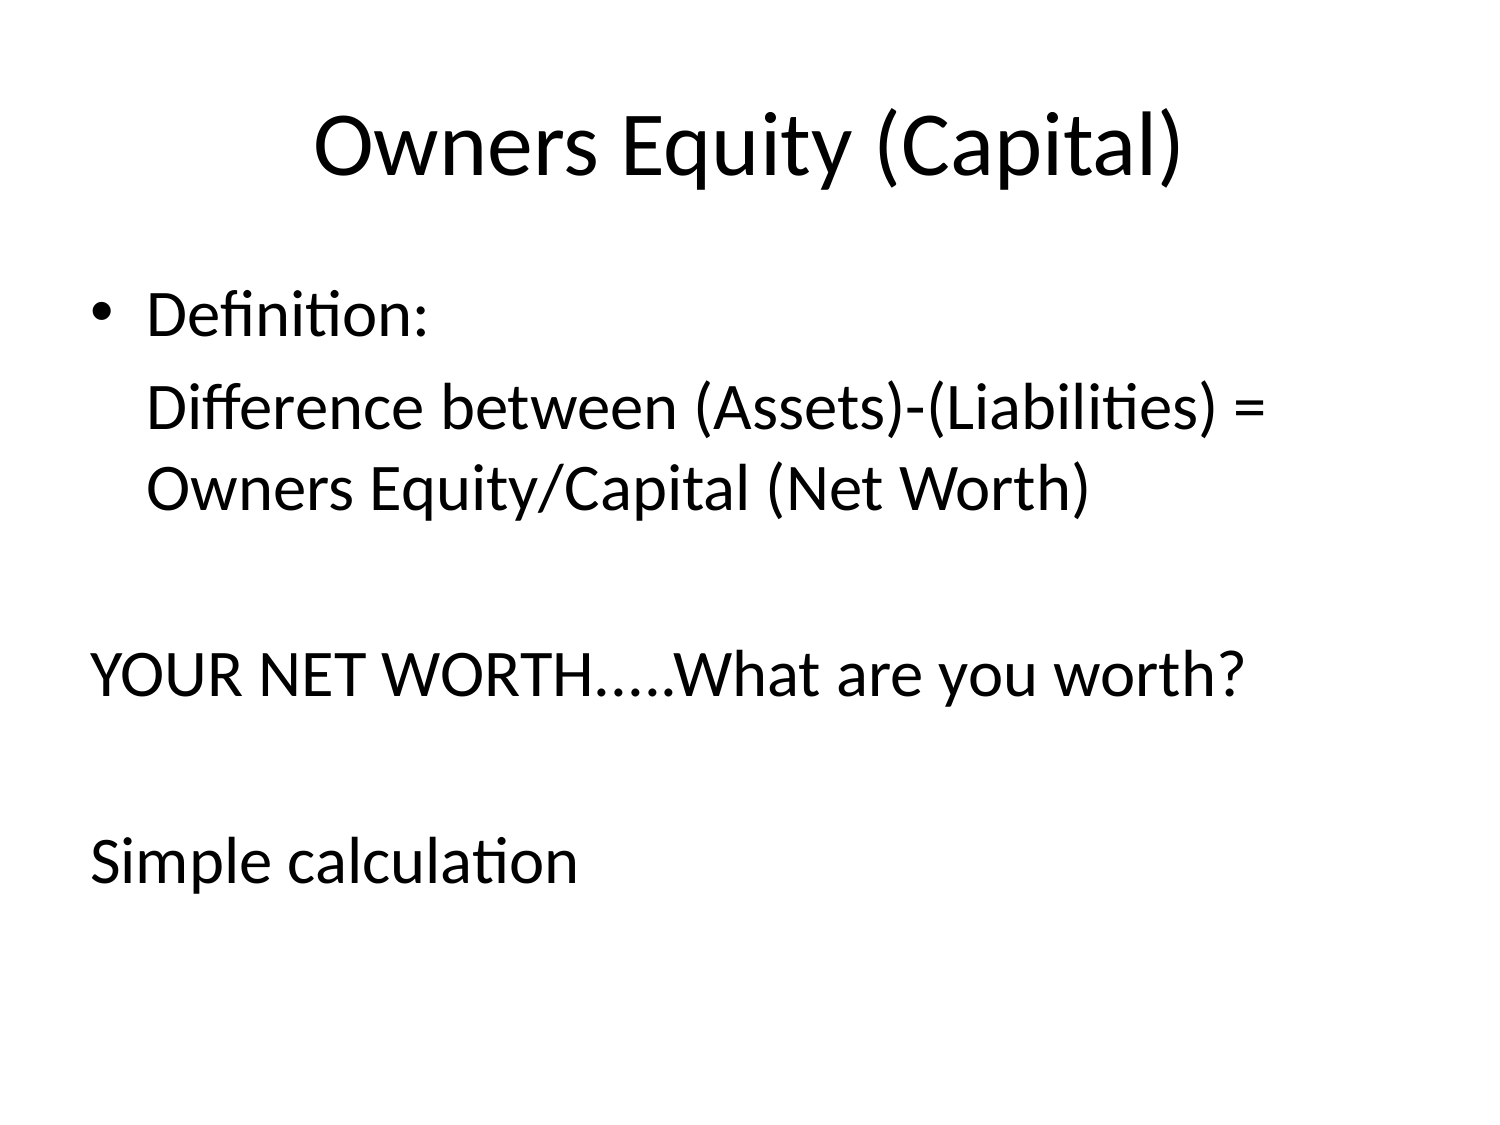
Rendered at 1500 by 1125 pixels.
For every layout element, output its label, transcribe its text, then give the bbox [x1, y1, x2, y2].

list Definition: Difference between (Assets)-(Liabilities) = Owners Equity/Capital (Net Worth) YOUR NET WORTH.....What are you worth? Simple calculation [75, 262, 1425, 1005]
title Owners Equity (Capital) [75, 45, 1425, 233]
